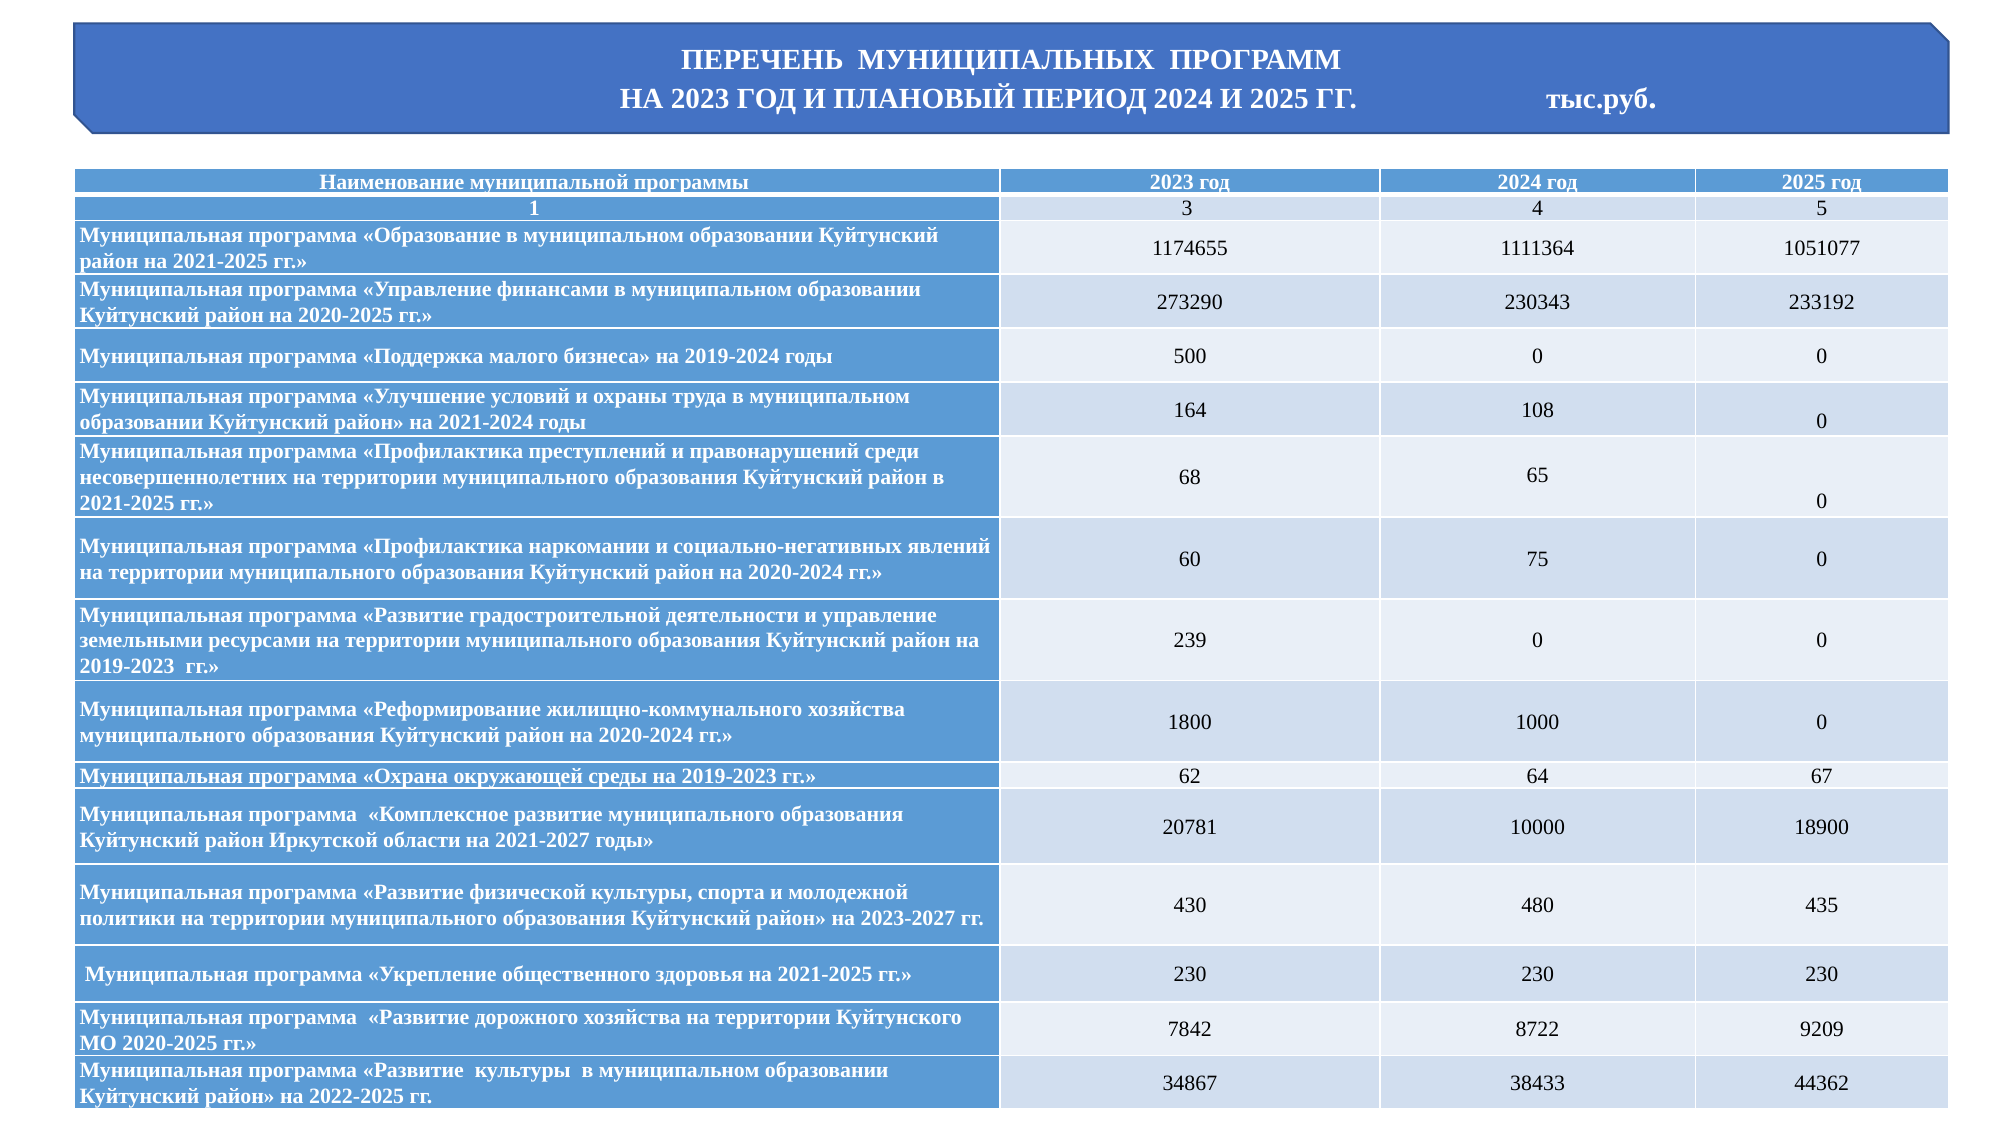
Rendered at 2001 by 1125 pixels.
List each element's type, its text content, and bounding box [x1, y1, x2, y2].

table_cell Муниципальная программа «Образование в муниципальном образовании Куйтунский район на 2021-2025 гг.» [75, 221, 999, 273]
table_cell 67 [1696, 763, 1948, 787]
table_cell 230 [1696, 946, 1948, 1001]
table_cell 3 [1001, 197, 1379, 220]
table_cell Муниципальная программа «Улучшение условий и охраны труда в муниципальном образовании Куйтунский район» на 2021-2024 годы [75, 383, 999, 435]
table_cell 1000 [1381, 681, 1695, 761]
table_header 2025 год [1696, 169, 1948, 192]
table_cell 20781 [1001, 789, 1379, 863]
table_cell Муниципальная программа «Развитие дорожного хозяйства на территории Куйтунского МО 2020-2025 гг.» [75, 1003, 999, 1055]
text_box ПЕРЕЧЕНЬ муниципальных программ на 2023 год и плановый период 2024 и 2025 гг. тыс.руб. [73, 22, 1950, 135]
table_cell 44362 [1696, 1056, 1948, 1108]
table_cell 5 [1696, 197, 1948, 220]
table_cell 7842 [1001, 1003, 1379, 1055]
table_header 2024 год [1381, 169, 1695, 192]
table_cell Муниципальная программа «Поддержка малого бизнеса» на 2019-2024 годы [75, 329, 999, 381]
table_cell Муниципальная программа «Профилактика преступлений и правонарушений среди несовершеннолетних на территории муниципального образования Куйтунский район в 2021-2025 гг.» [75, 437, 999, 516]
table_cell 18900 [1696, 789, 1948, 863]
table_cell 62 [1001, 763, 1379, 787]
table_cell 60 [1001, 518, 1379, 598]
table_cell 435 [1696, 865, 1948, 944]
table_cell 233192 [1696, 275, 1948, 327]
table_cell 0 [1696, 518, 1948, 598]
table_cell 4 [1381, 197, 1695, 220]
table_cell 38433 [1381, 1056, 1695, 1108]
table_cell 164 [1001, 383, 1379, 435]
table_header Наименование муниципальной программы [75, 169, 999, 192]
table_cell 273290 [1001, 275, 1379, 327]
table_cell 75 [1381, 518, 1695, 598]
table_cell 0 [1381, 600, 1695, 680]
table_cell Муниципальная программа «Развитие физической культуры, спорта и молодежной политики на территории муниципального образования Куйтунский район» на 2023-2027 гг. [75, 865, 999, 944]
table_cell 0 [1696, 681, 1948, 761]
table_cell 0 [1696, 437, 1948, 516]
table_cell 0 [1696, 383, 1948, 435]
table_cell 239 [1001, 600, 1379, 680]
table_cell 68 [1001, 437, 1379, 516]
table_cell 230343 [1381, 275, 1695, 327]
table_cell 1 [75, 197, 999, 220]
table_cell Муниципальная программа «Охрана окружающей среды на 2019-2023 гг.» [75, 763, 999, 787]
table_cell Муниципальная программа «Профилактика наркомании и социально-негативных явлений на территории муниципального образования Куйтунский район на 2020-2024 гг.» [75, 518, 999, 598]
table_cell 8722 [1381, 1003, 1695, 1055]
table_cell 1111364 [1381, 221, 1695, 273]
table_cell Муниципальная программа «Развитие градостроительной деятельности и управление земельными ресурсами на территории муниципального образования Куйтунский район на 2019-2023 гг.» [75, 600, 999, 680]
table_cell 0 [1381, 329, 1695, 381]
table_cell 1174655 [1001, 221, 1379, 273]
table_cell 10000 [1381, 789, 1695, 863]
table_cell 0 [1696, 329, 1948, 381]
table_cell 480 [1381, 865, 1695, 944]
table_header 2023 год [1001, 169, 1379, 192]
table_cell 34867 [1001, 1056, 1379, 1108]
table_cell Муниципальная программа «Реформирование жилищно-коммунального хозяйства муниципального образования Куйтунский район на 2020-2024 гг.» [75, 681, 999, 761]
table_cell Муниципальная программа «Развитие культуры в муниципальном образовании Куйтунский район» на 2022-2025 гг. [75, 1056, 999, 1108]
table_cell 230 [1001, 946, 1379, 1001]
table_cell 64 [1381, 763, 1695, 787]
table_cell 500 [1001, 329, 1379, 381]
table_cell 430 [1001, 865, 1379, 944]
table_cell 230 [1381, 946, 1695, 1001]
table_cell Муниципальная программа «Управление финансами в муниципальном образовании Куйтунский район на 2020-2025 гг.» [75, 275, 999, 327]
table_cell 65 [1381, 437, 1695, 516]
table_cell 9209 [1696, 1003, 1948, 1055]
table_cell Муниципальная программа «Укрепление общественного здоровья на 2021-2025 гг.» [75, 946, 999, 1001]
table_cell 1800 [1001, 681, 1379, 761]
table_cell 1051077 [1696, 221, 1948, 273]
table_cell Муниципальная программа «Комплексное развитие муниципального образования Куйтунский район Иркутской области на 2021-2027 годы» [75, 789, 999, 863]
table_cell 108 [1381, 383, 1695, 435]
table_cell 0 [1696, 600, 1948, 680]
